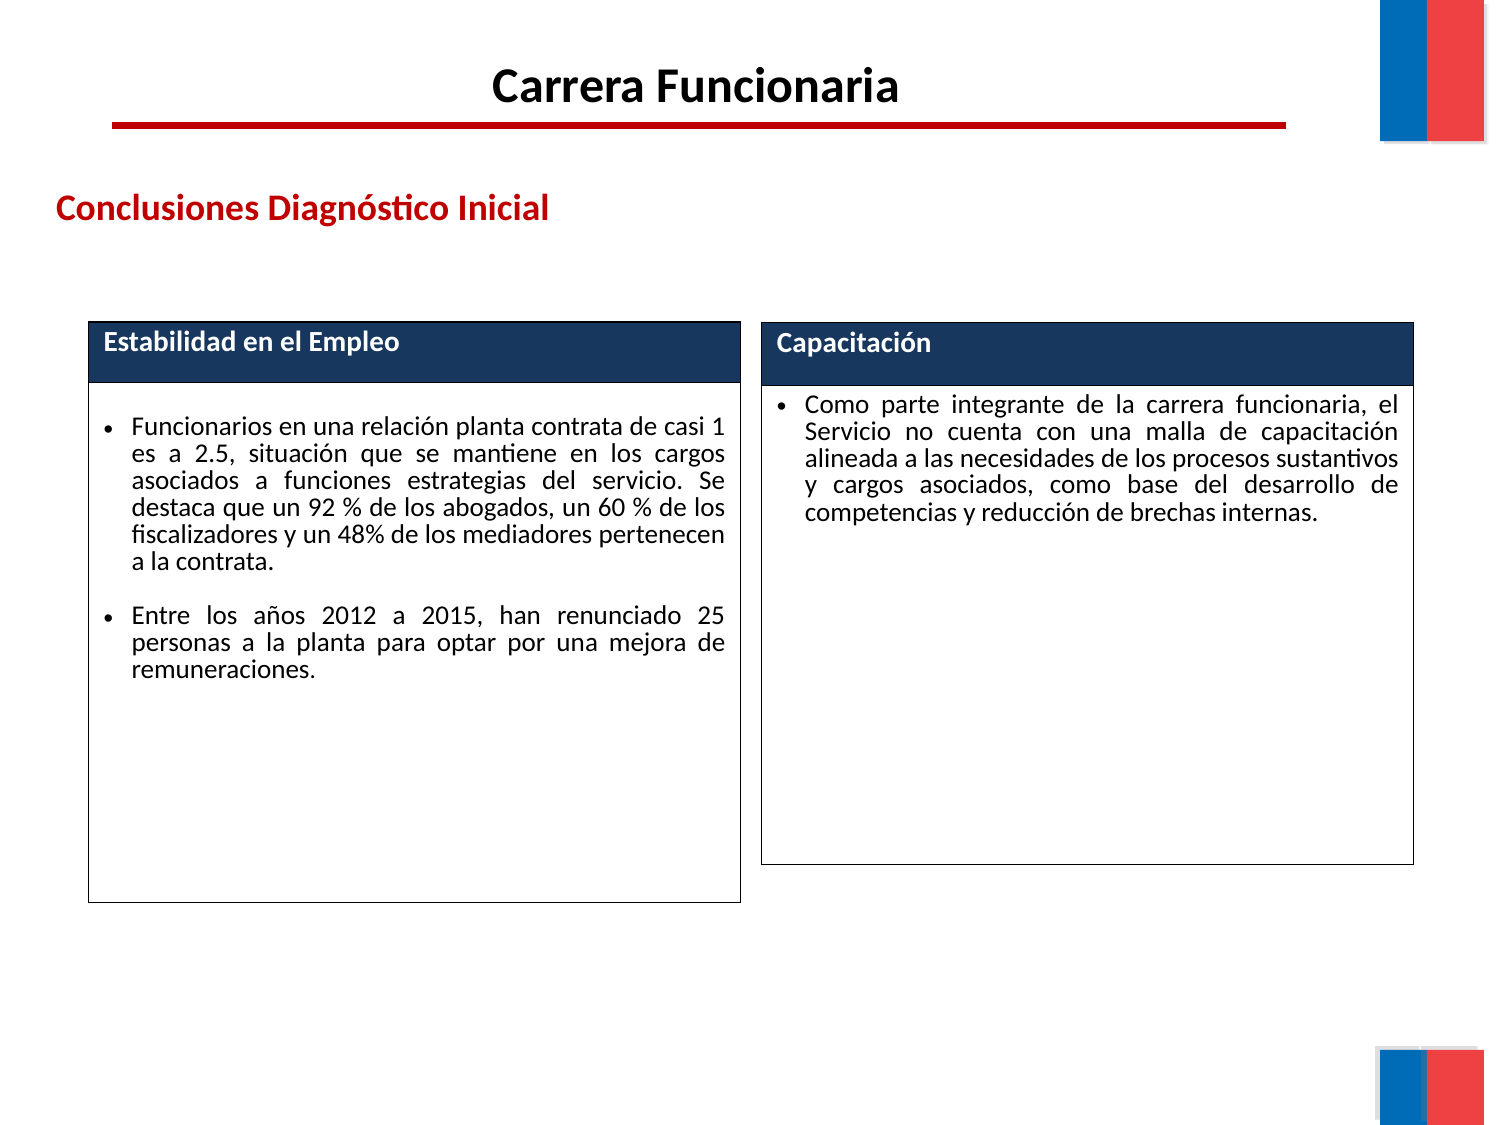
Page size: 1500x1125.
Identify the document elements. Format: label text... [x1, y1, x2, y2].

text_box Conclusiones Diagnóstico Inicial [41, 175, 680, 236]
table_header Capacitación [762, 323, 1413, 385]
table_header Estabilidad en el Empleo [89, 323, 740, 382]
text_box Carrera Funcionaria [41, 45, 1352, 120]
table_cell Funcionarios en una relación planta contrata de casi 1 es a 2.5, situación que se mantiene en los cargos asociados a funciones estrategias del servicio. Se destaca que un 92 % de los abogados, un 60 % de los fiscalizadores y un 48% de los mediadores pertenecen a la contrata. Entre los años 2012 a 2015, han renunciado 25 personas a la planta para optar por una mejora de remuneraciones. [89, 383, 740, 902]
table_cell Como parte integrante de la carrera funcionaria, el Servicio no cuenta con una malla de capacitación alineada a las necesidades de los procesos sustantivos y cargos asociados, como base del desarrollo de competencias y reducción de brechas internas. [762, 386, 1413, 864]
